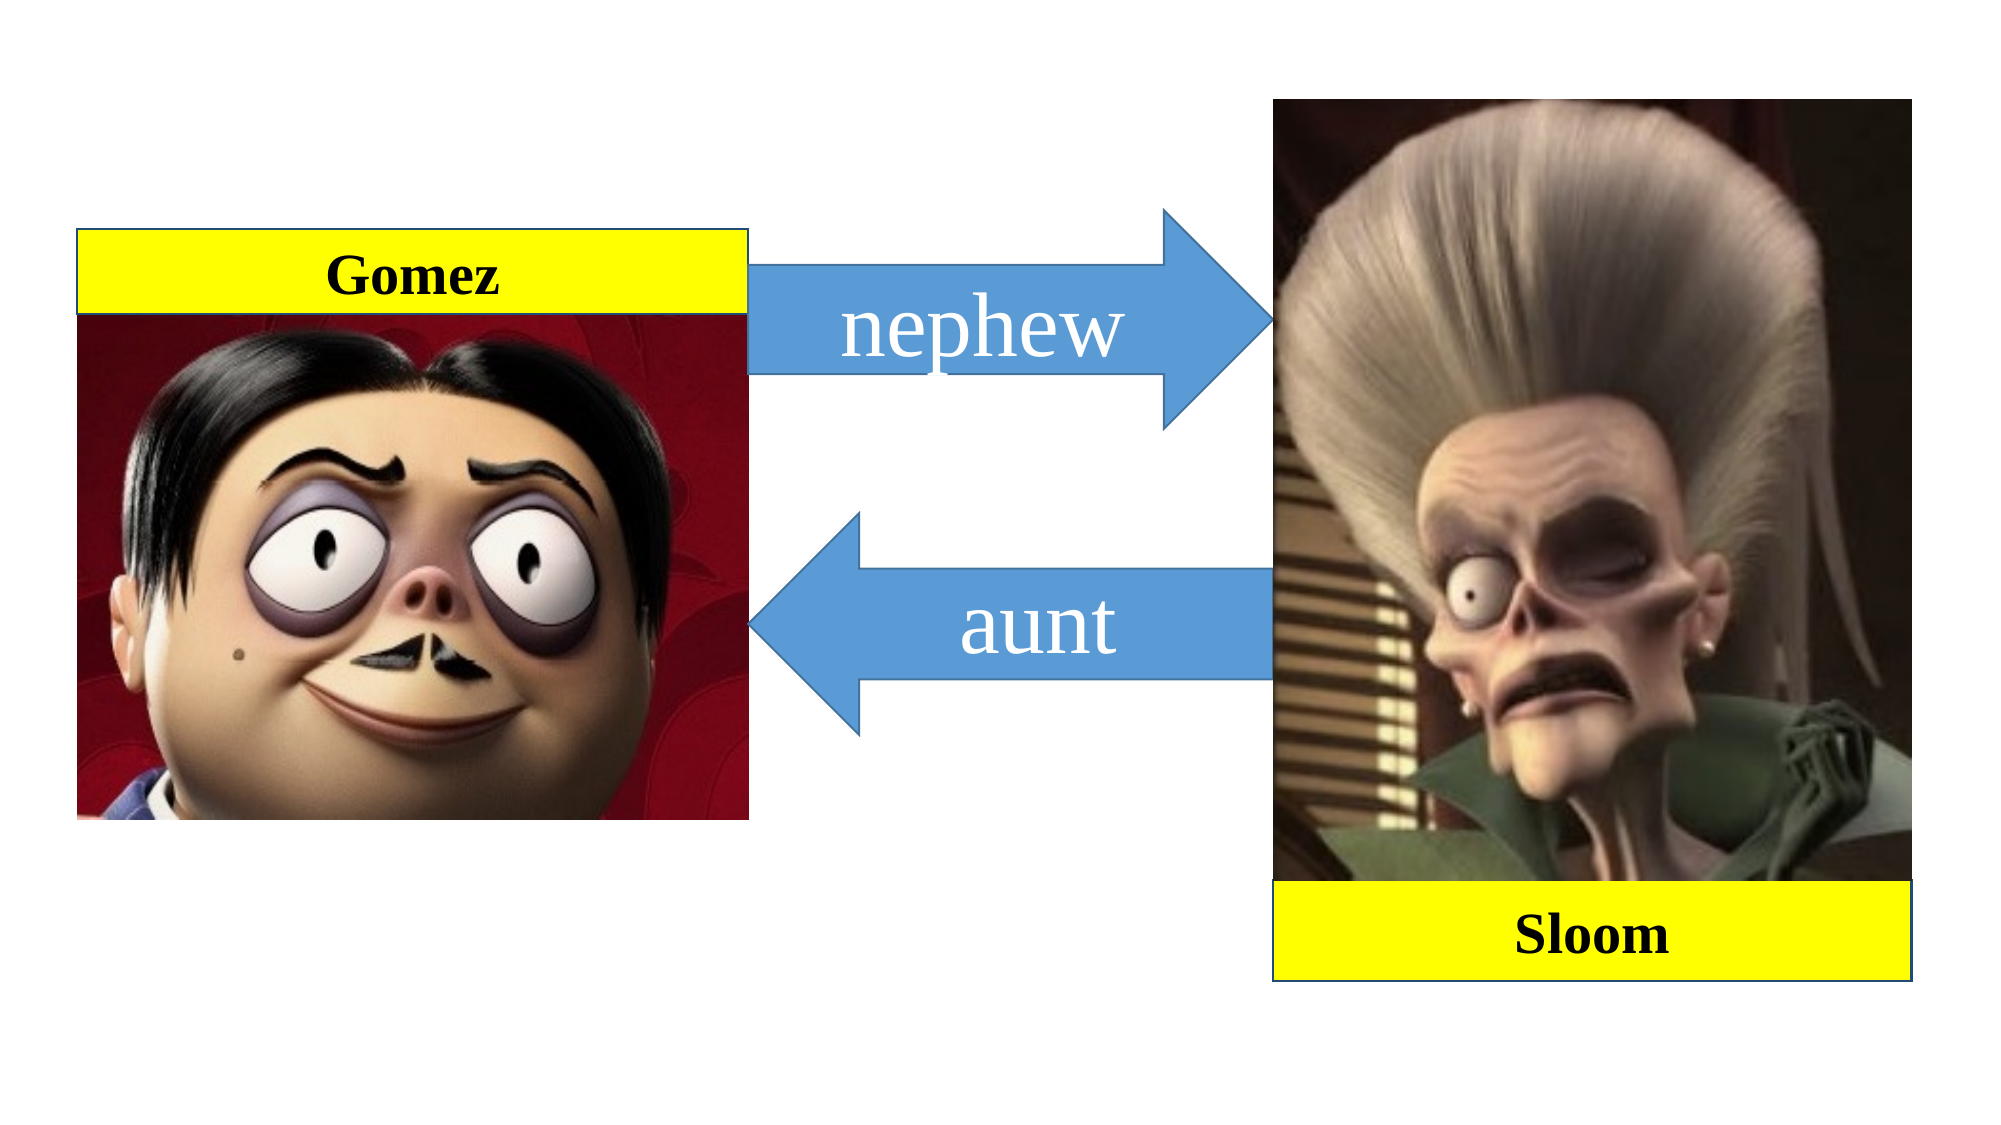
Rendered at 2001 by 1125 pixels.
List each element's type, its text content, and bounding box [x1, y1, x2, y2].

text_box aunt [749, 510, 1273, 738]
text_box Gomez [76, 229, 749, 314]
text_box Sloom [1273, 881, 1912, 981]
text_box nephew [747, 207, 1273, 432]
picture [76, 314, 749, 820]
picture [1273, 99, 1912, 881]
